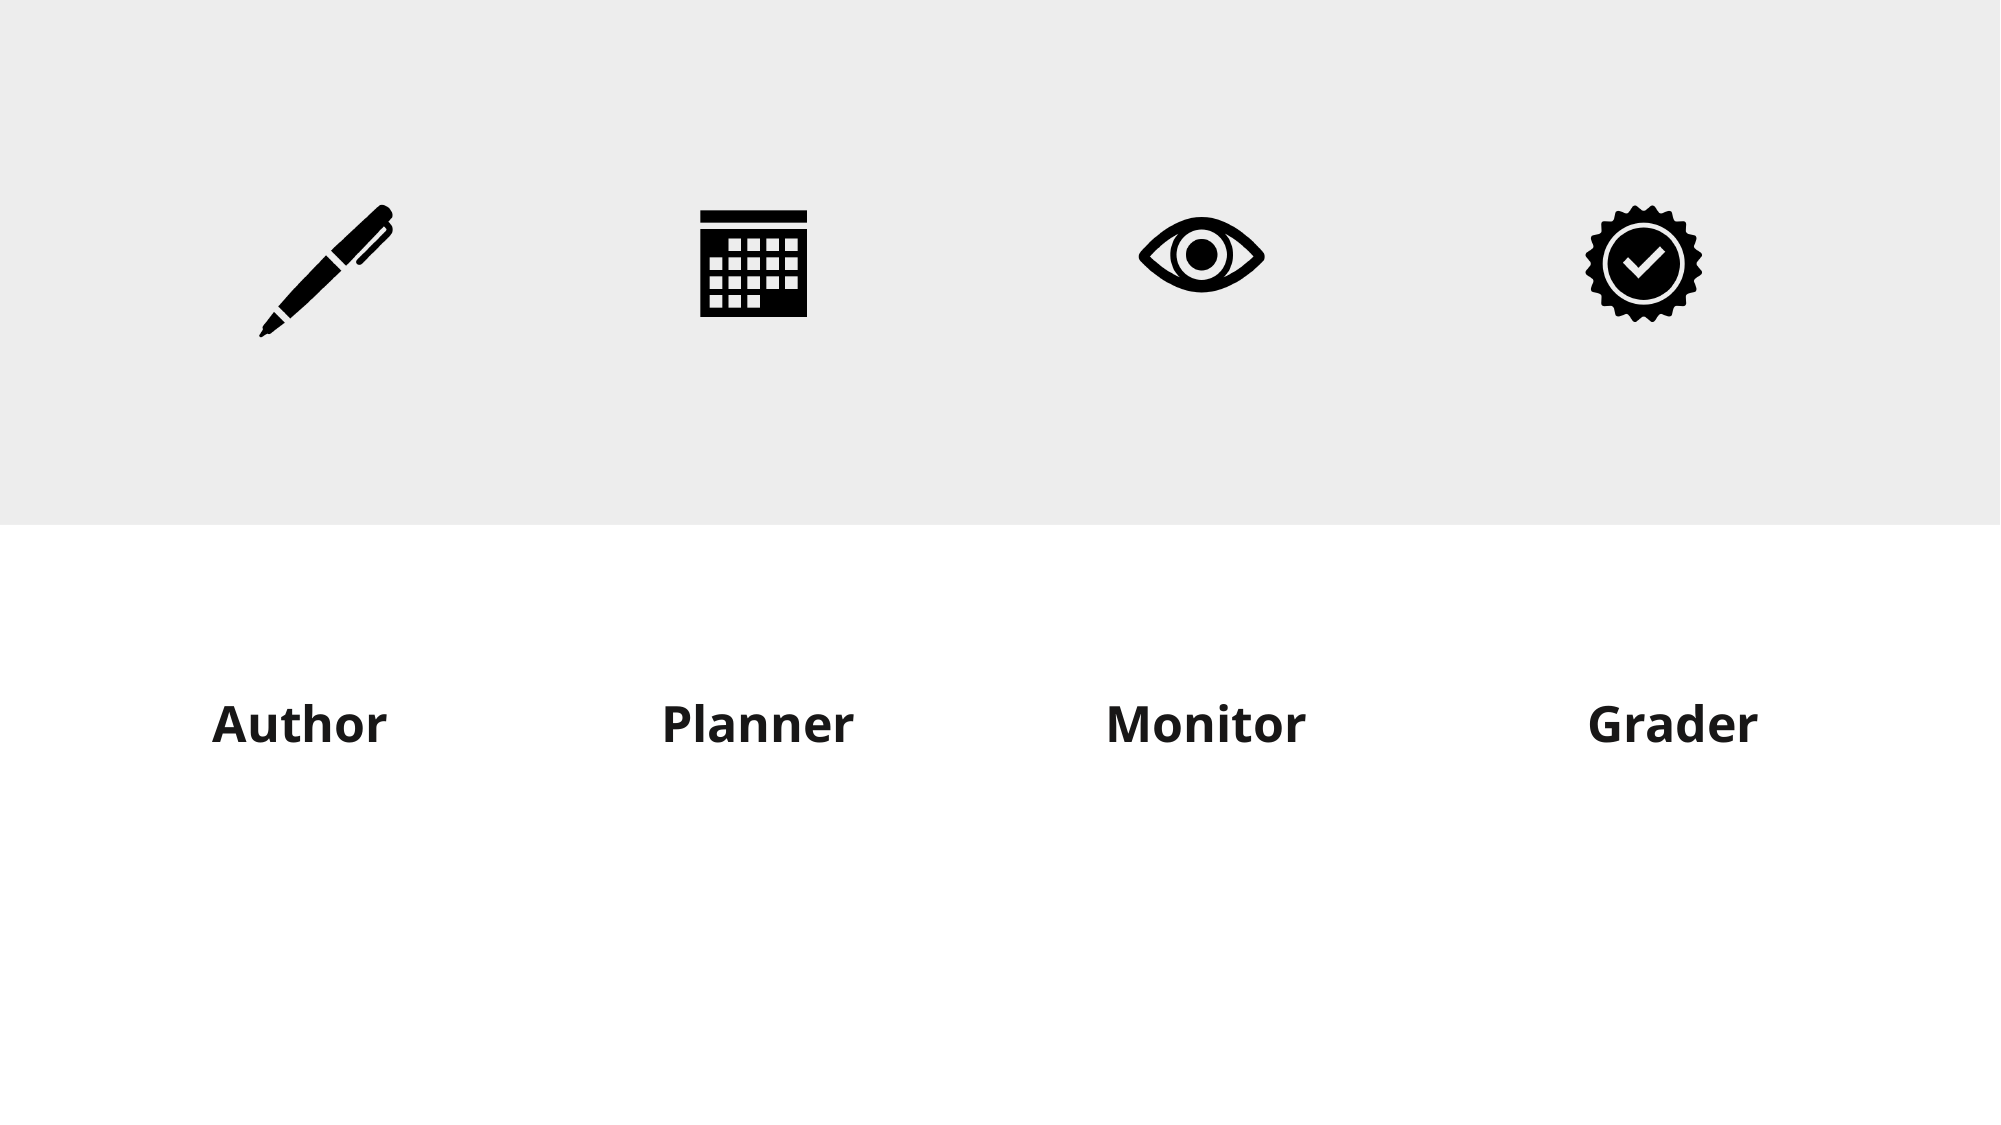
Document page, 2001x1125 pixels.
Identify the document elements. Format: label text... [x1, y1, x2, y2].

picture [251, 195, 402, 346]
picture [1568, 188, 1719, 339]
text_box Grader [1504, 684, 1843, 760]
picture [1126, 179, 1277, 330]
text_box [0, 524, 2000, 1125]
picture [678, 188, 829, 339]
text_box Monitor [1037, 684, 1375, 760]
text_box Author [151, 684, 450, 760]
text_box Planner [609, 684, 908, 760]
